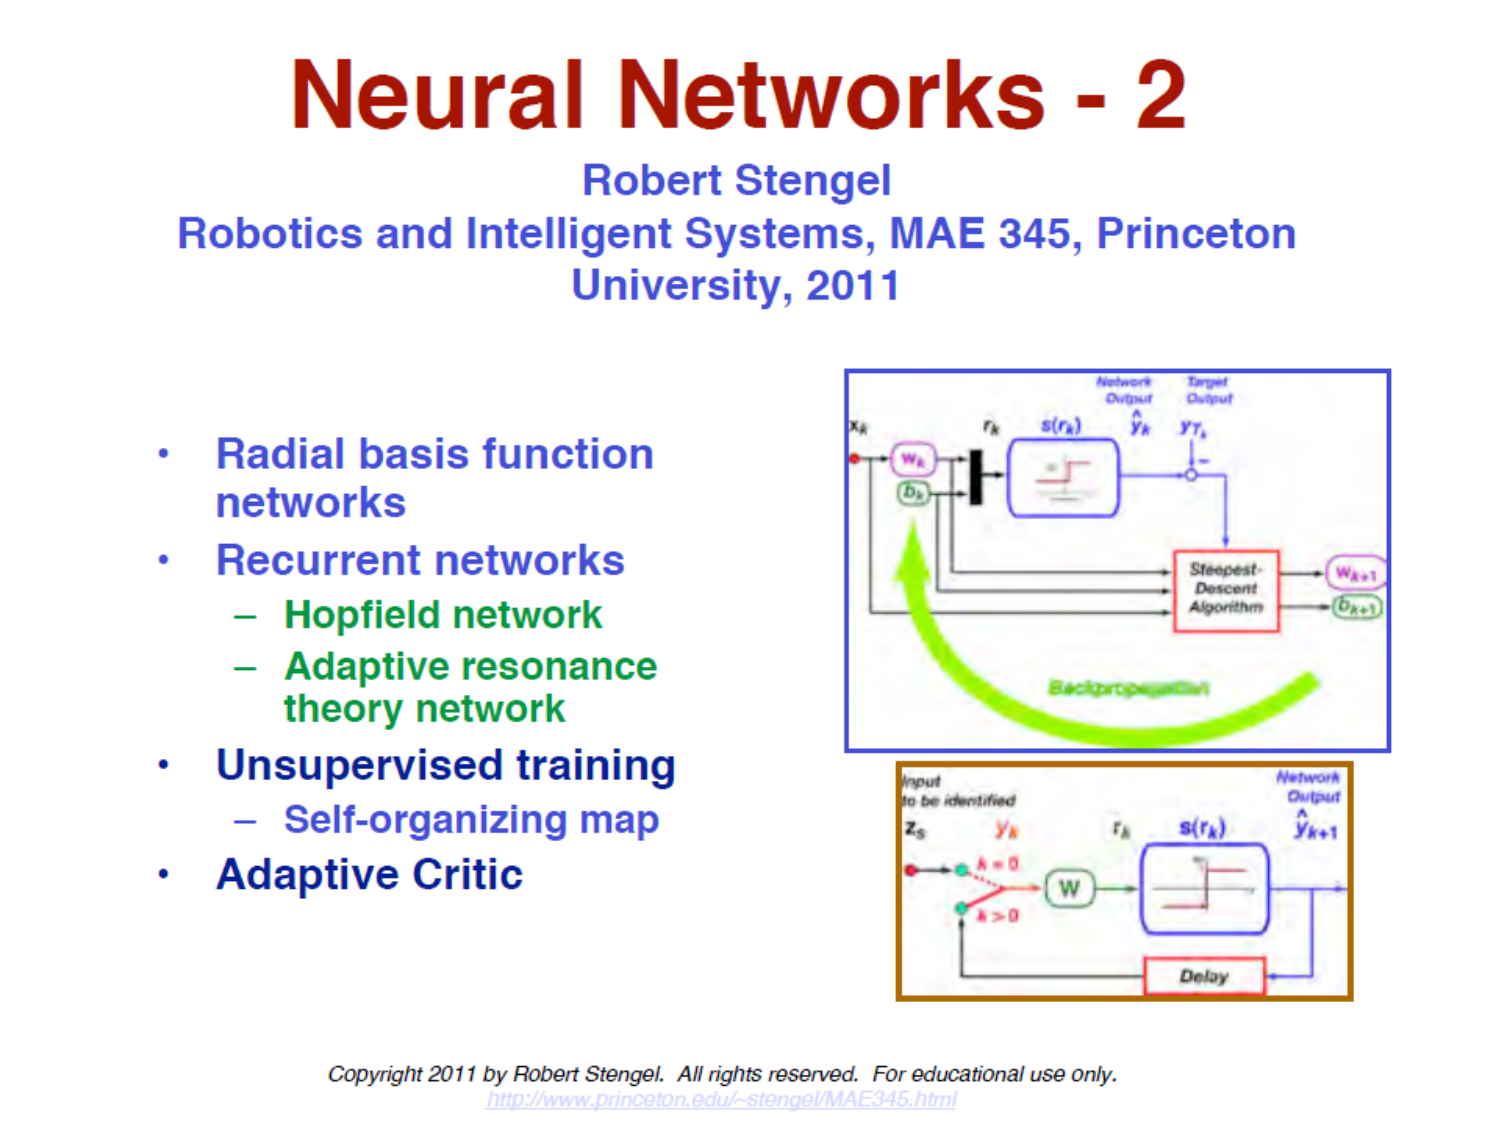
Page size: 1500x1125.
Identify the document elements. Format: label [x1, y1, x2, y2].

picture [124, 23, 1426, 1125]
